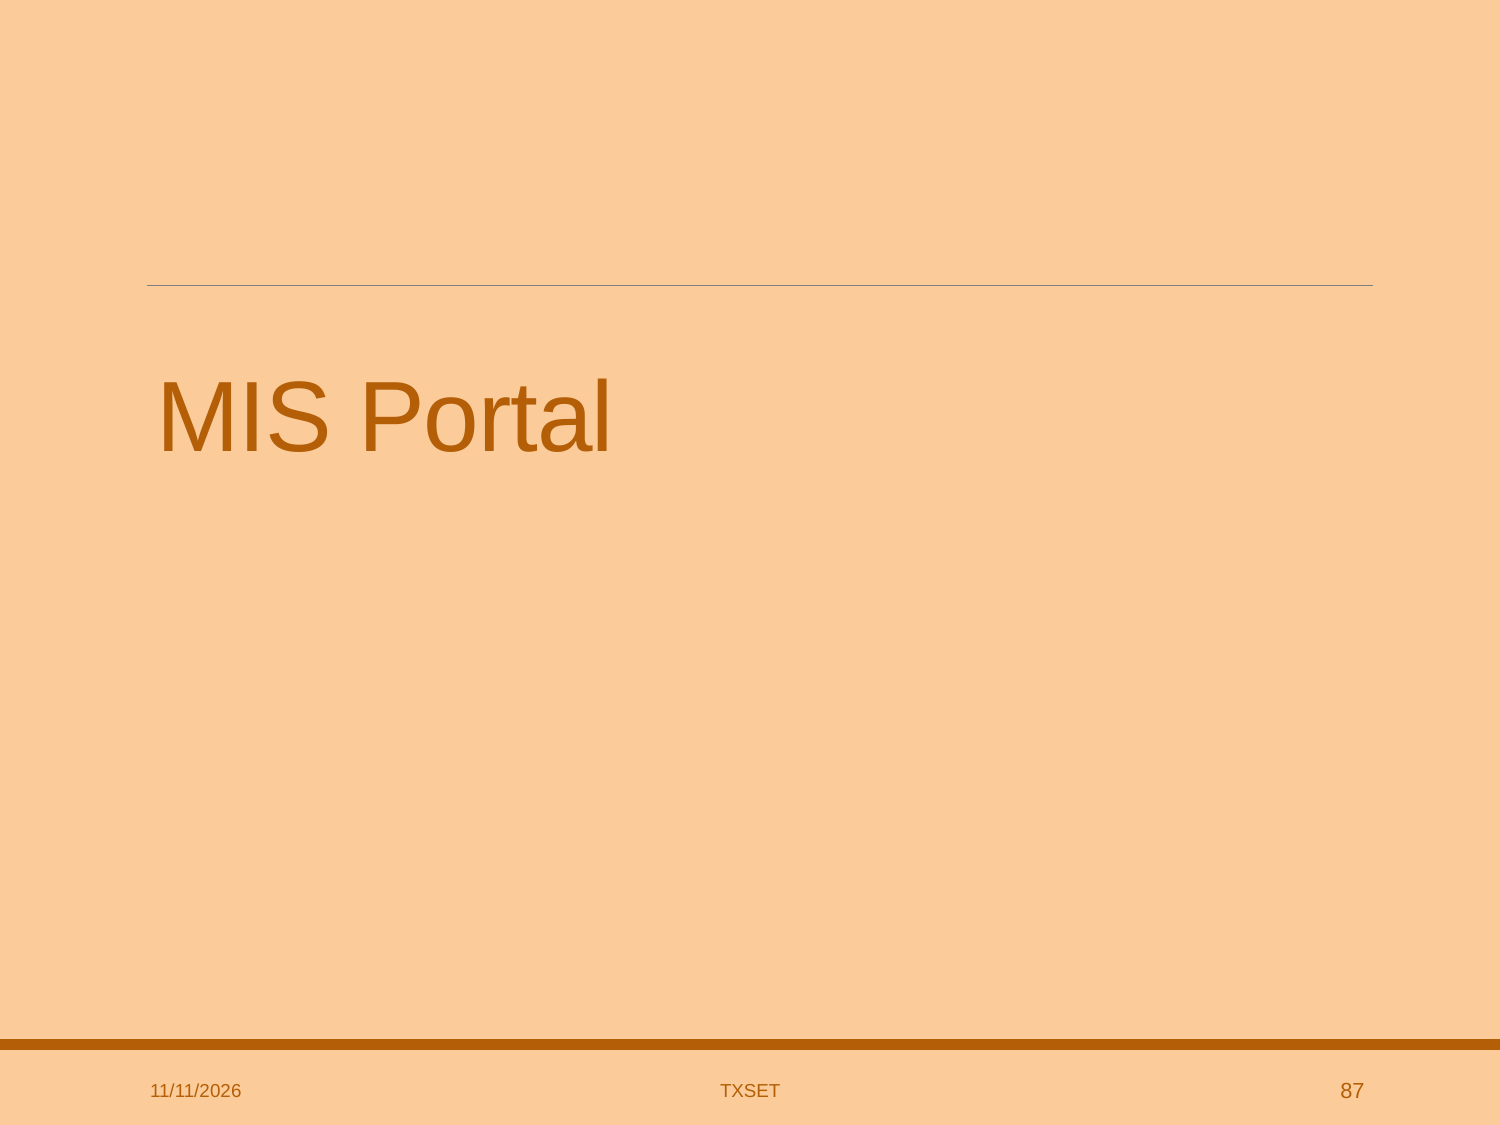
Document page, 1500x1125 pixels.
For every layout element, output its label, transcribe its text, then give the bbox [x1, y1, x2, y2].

slide_number 87 [1218, 1059, 1380, 1120]
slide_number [135, 1059, 440, 1120]
footer TxSET [453, 1059, 1047, 1120]
title MIS Portal [141, 362, 1380, 601]
